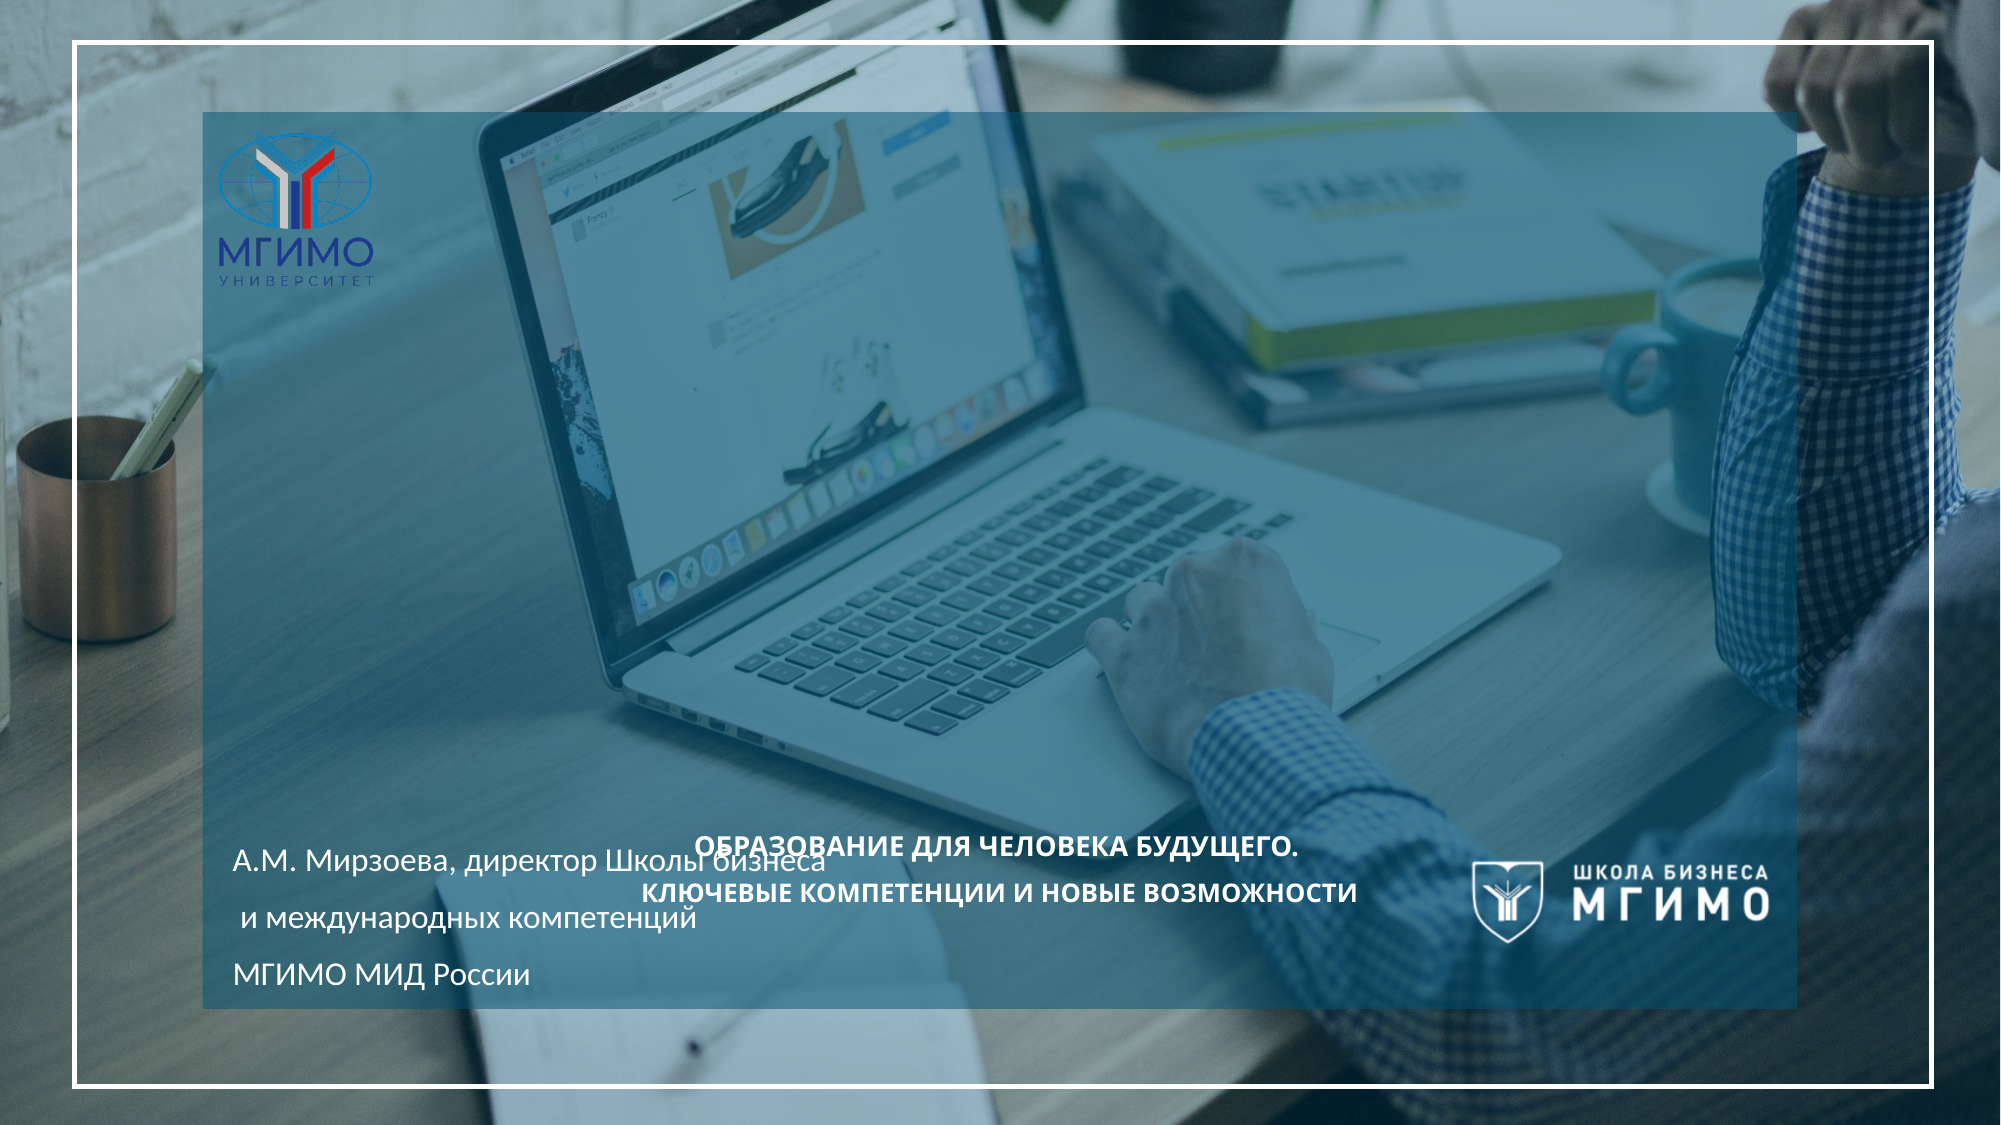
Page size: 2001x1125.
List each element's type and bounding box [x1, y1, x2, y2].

text_box [74, 41, 1932, 1088]
picture [202, 112, 389, 305]
text_box [0, 0, 2000, 1125]
picture [1457, 850, 1792, 952]
